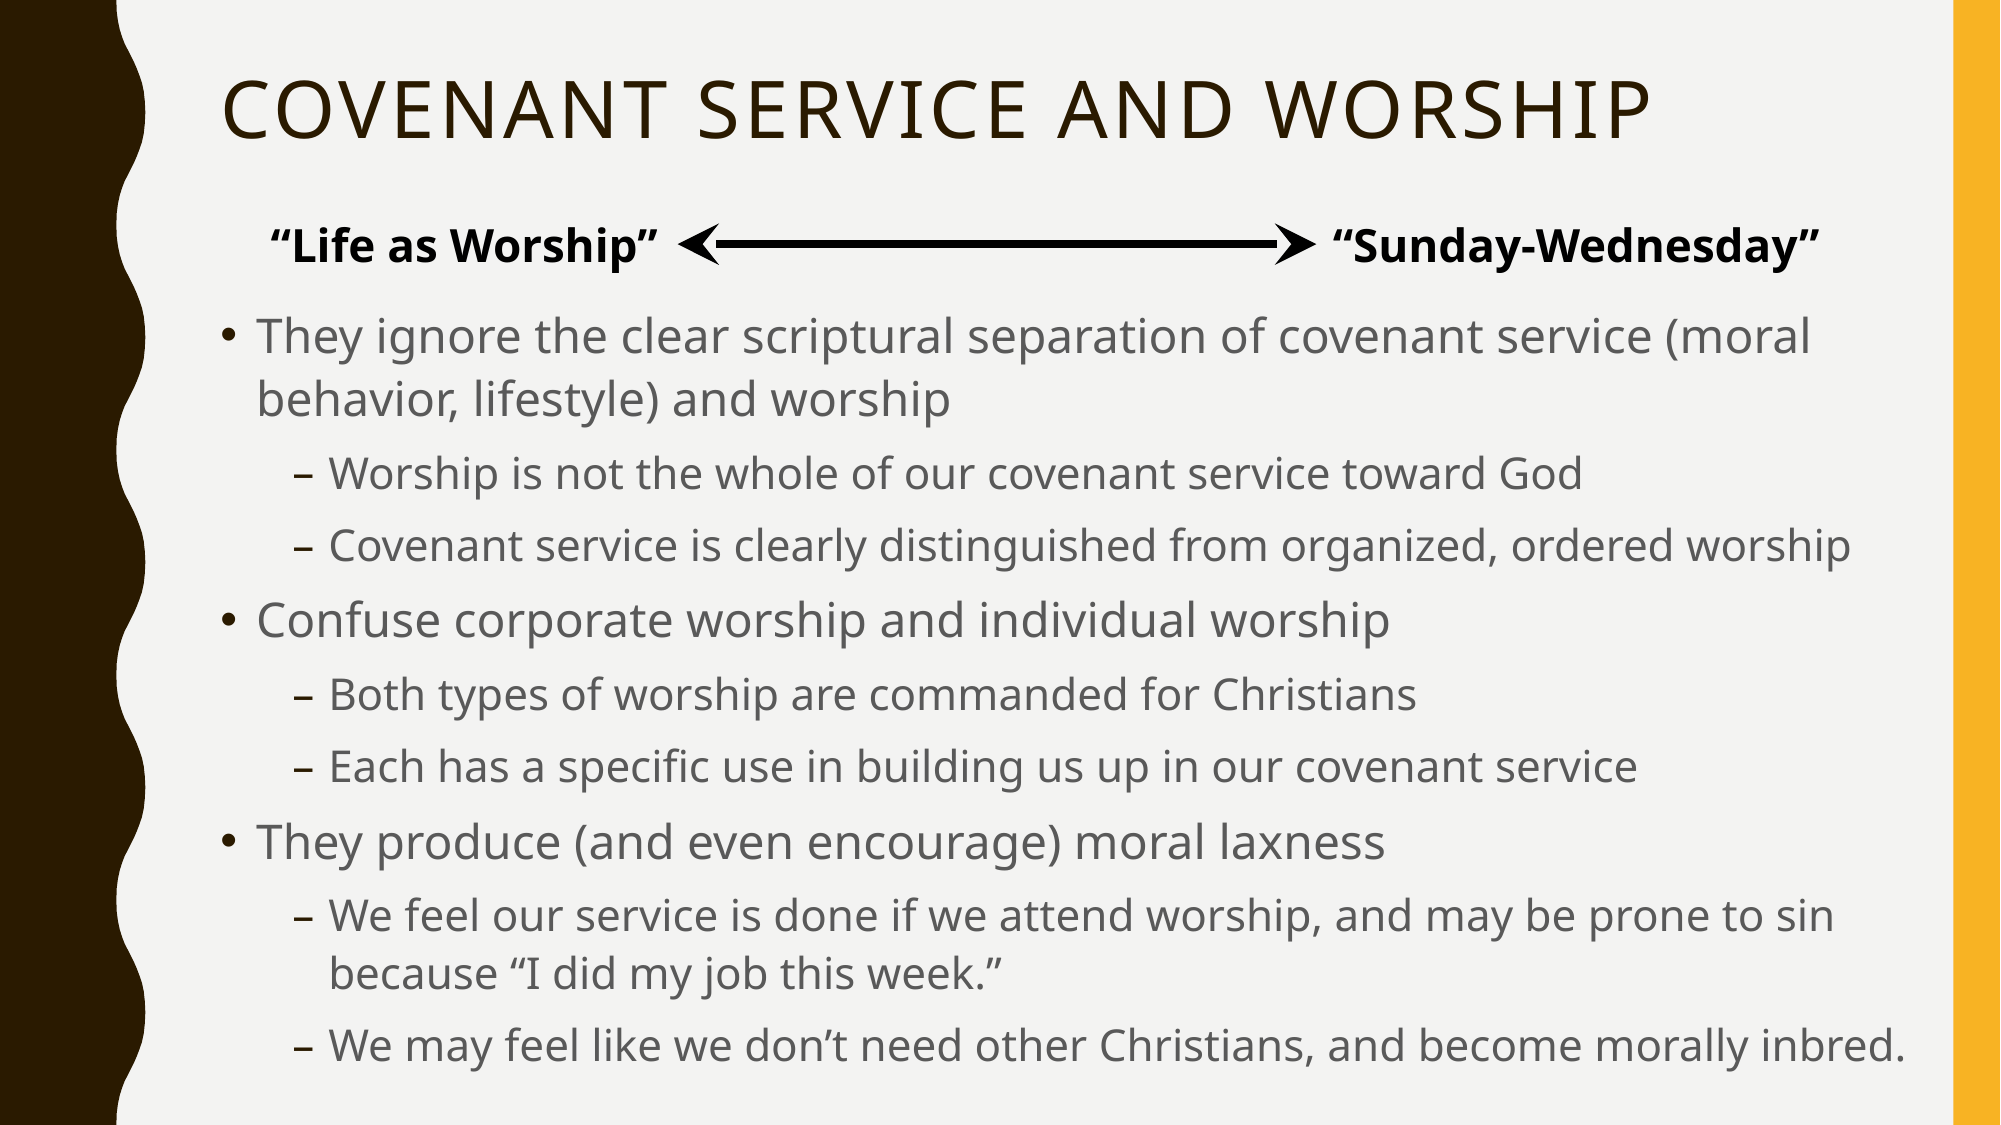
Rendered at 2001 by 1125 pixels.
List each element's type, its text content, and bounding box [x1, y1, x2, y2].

text_box “Sunday-Wednesday” [1277, 208, 1875, 279]
title Covenant service and worship [205, 62, 1875, 209]
list They ignore the clear scriptural separation of covenant service (moral behavior, lifestyle) and worship Worship is not the whole of our covenant service toward God Covenant service is clearly distinguished from organized, ordered worship Confuse corporate worship and individual worship Both types of worship are commanded for Christians Each has a specific use in building us up in our covenant service They produce (and even encourage) moral laxness We feel our service is done if we attend worship, and may be prone to sin because “I did my job this week.” We may feel like we don’t need other Christians, and become morally inbred. [205, 292, 1933, 1125]
text_box “Life as Worship” [165, 208, 763, 279]
